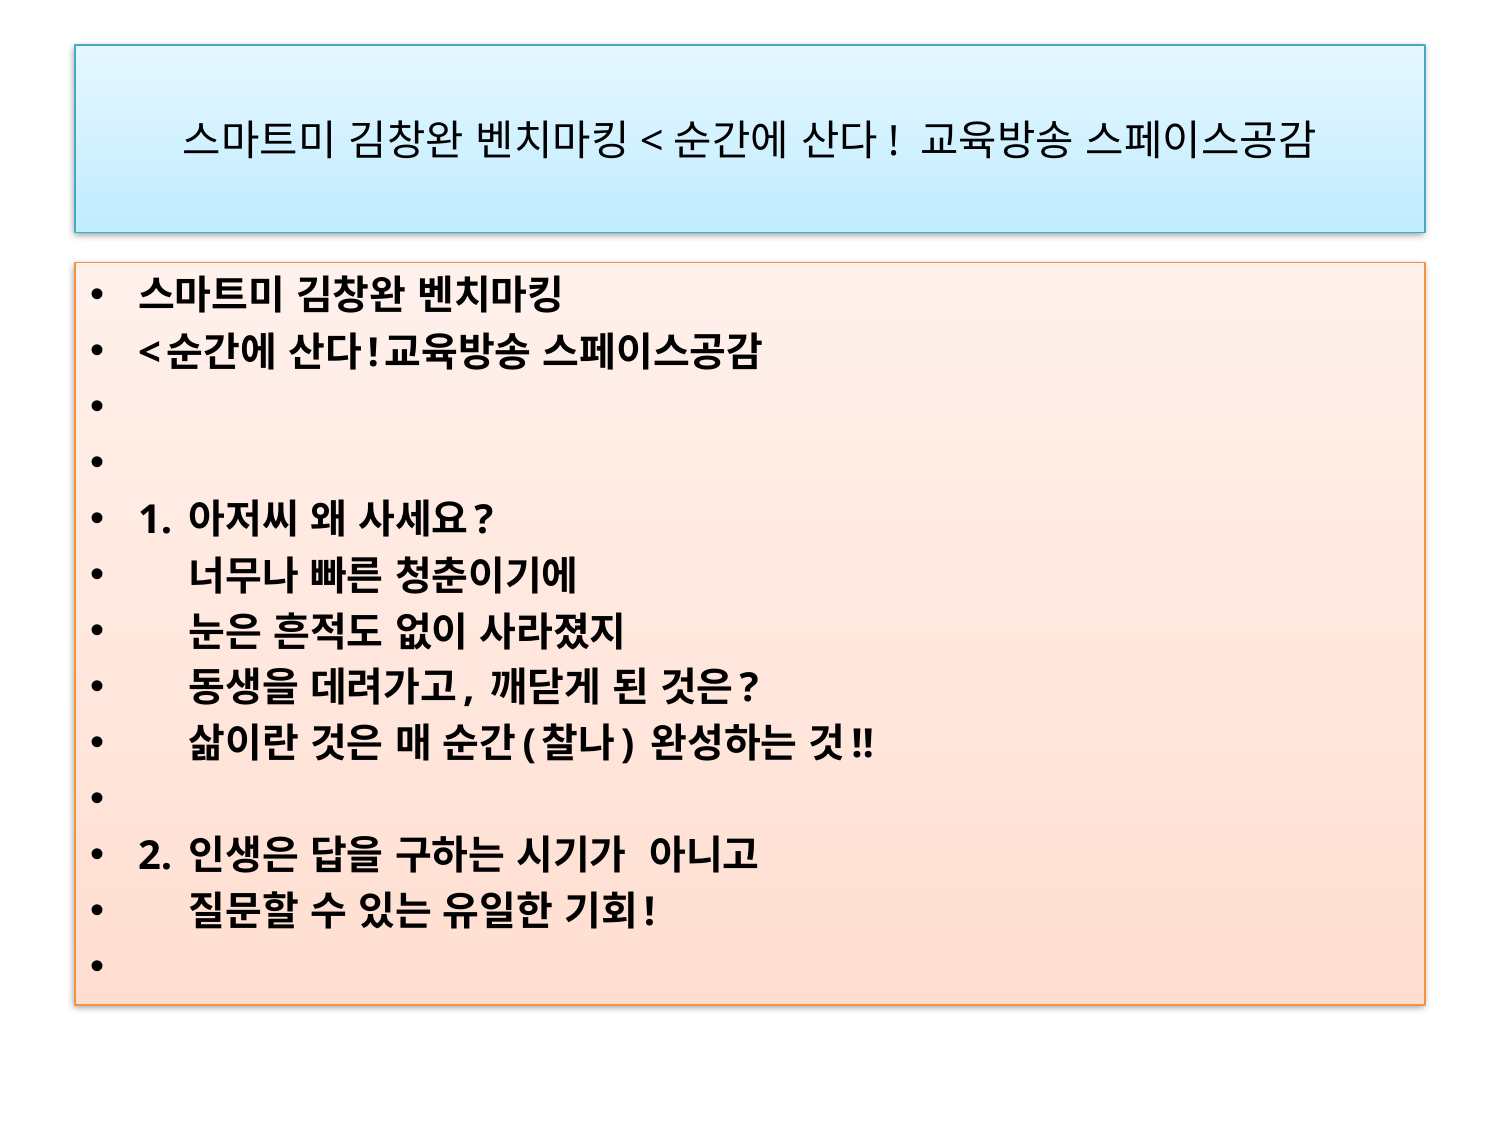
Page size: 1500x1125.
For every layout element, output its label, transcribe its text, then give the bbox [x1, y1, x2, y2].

list 스마트미 김창완 벤치마킹 <순간에 산다!교육방송 스페이스공감 1. 아저씨 왜 사세요? 너무나 빠른 청춘이기에 눈은 흔적도 없이 사라졌지 동생을 데려가고, 깨닫게 된 것은? 삶이란 것은 매 순간(찰나) 완성하는 것!! 2. 인생은 답을 구하는 시기가 아니고 질문할 수 있는 유일한 기회! [74, 262, 1426, 1006]
title 스마트미 김창완 벤치마킹<순간에 산다! 교육방송 스페이스공감 [74, 44, 1426, 233]
